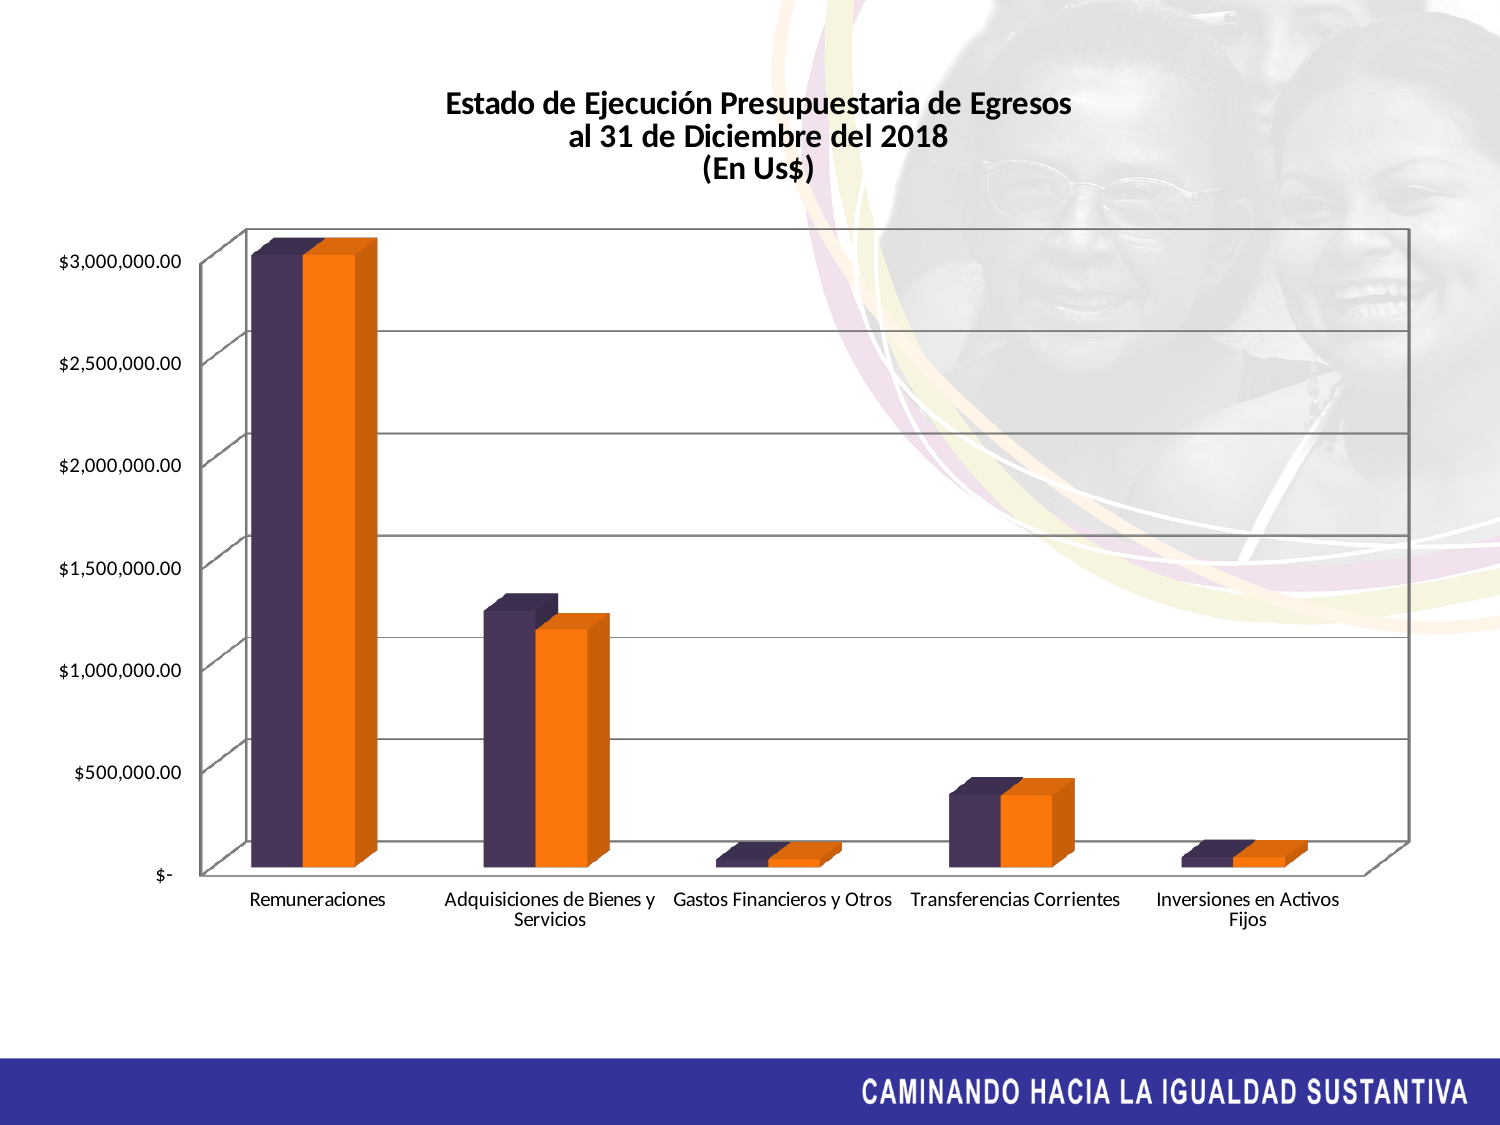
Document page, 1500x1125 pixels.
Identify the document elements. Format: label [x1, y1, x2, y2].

chart [17, 66, 1448, 950]
picture [0, 0, 1500, 1125]
